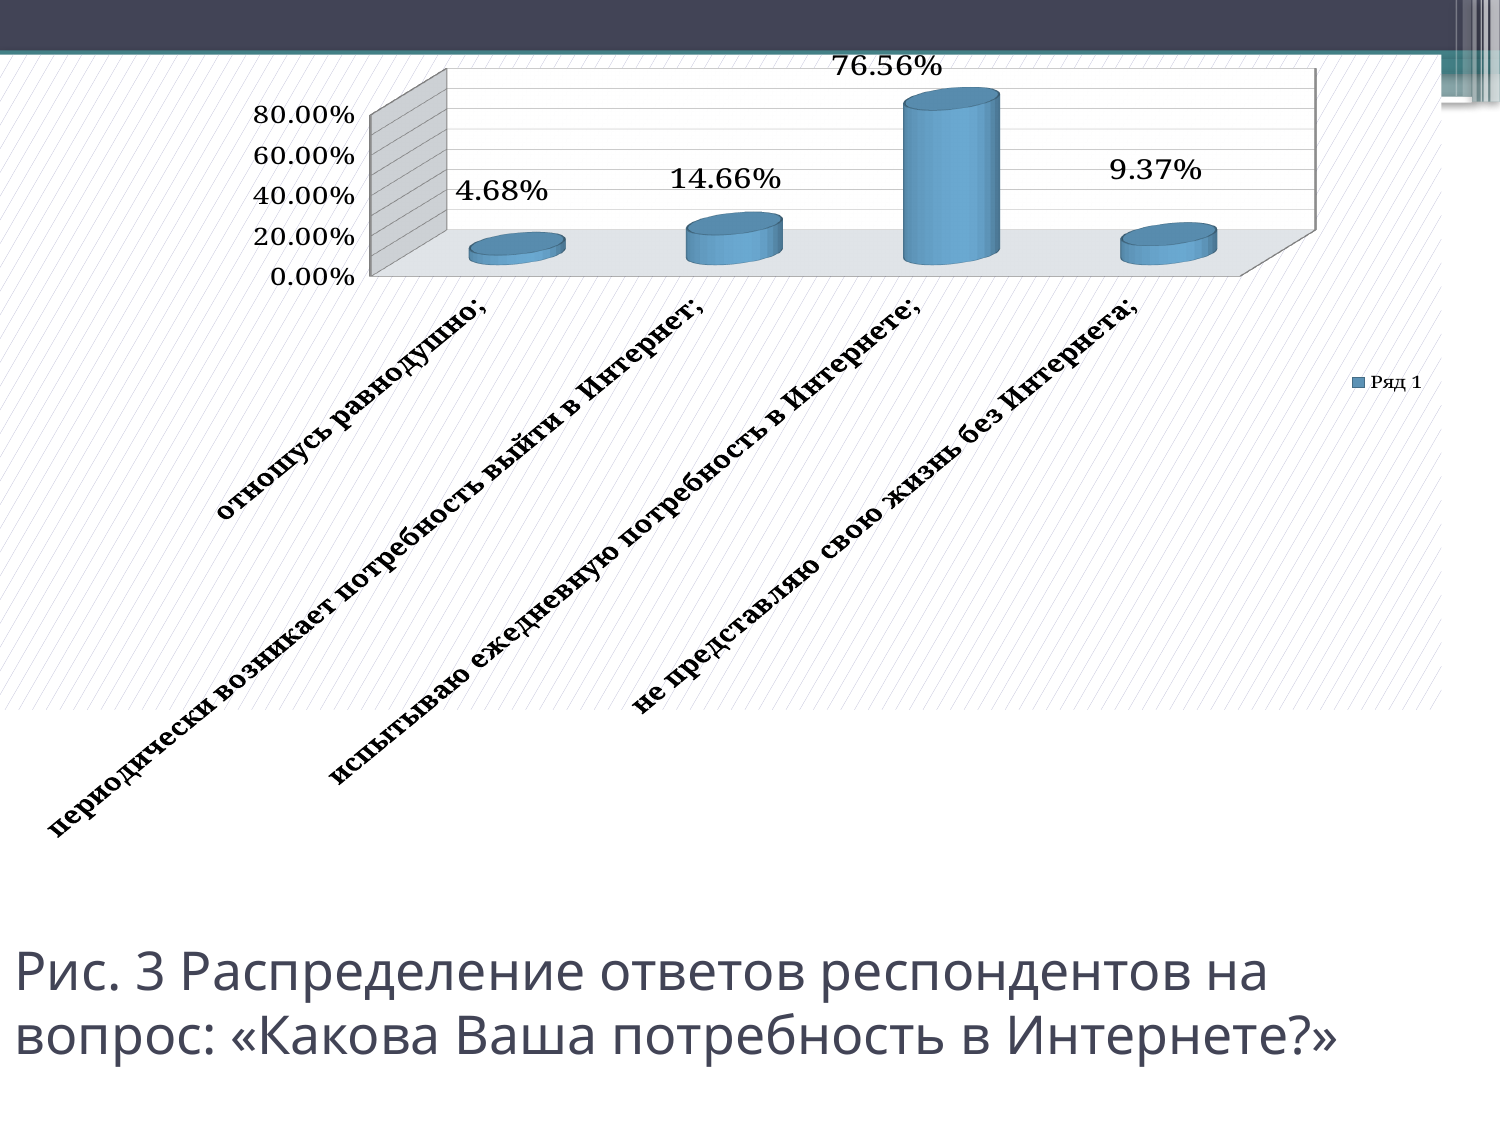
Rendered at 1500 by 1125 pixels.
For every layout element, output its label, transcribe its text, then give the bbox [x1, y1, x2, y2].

title Рис. 3 Распределение ответов респондентов на вопрос: «Какова Ваша потребность в Интернете?» [0, 854, 1390, 1075]
chart [0, 46, 1442, 844]
